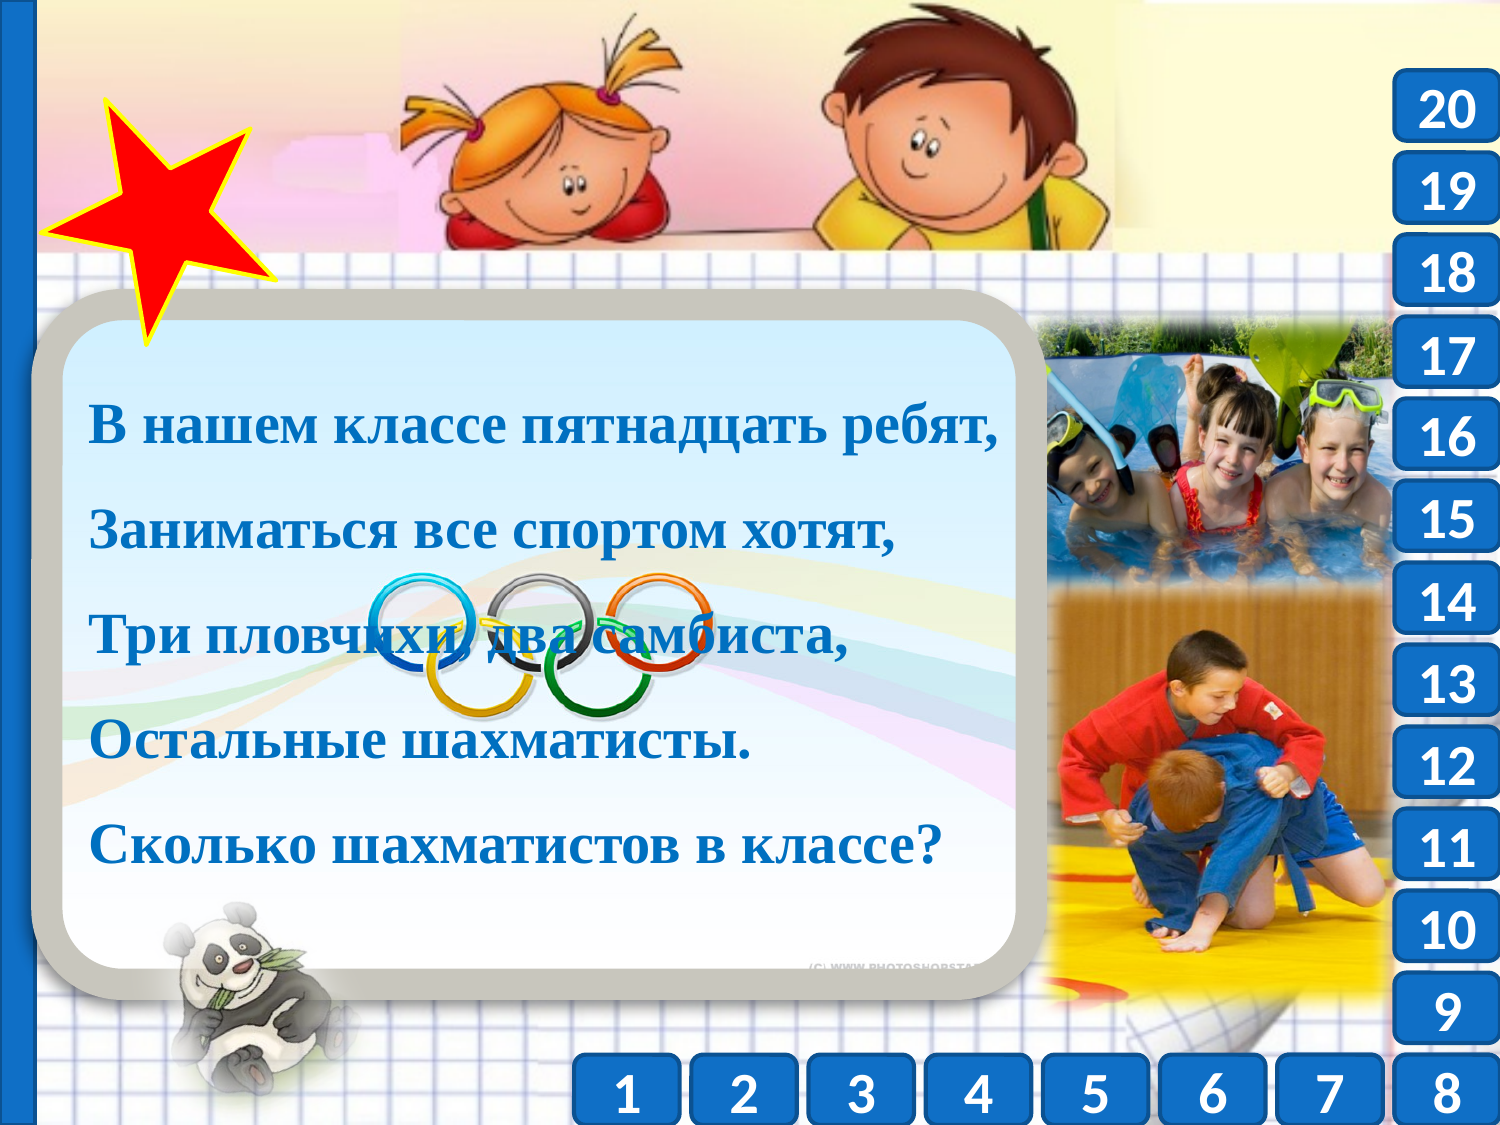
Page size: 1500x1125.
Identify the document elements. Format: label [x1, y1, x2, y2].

text_box [0, 304, 1102, 985]
picture [121, 862, 383, 1125]
picture [1030, 304, 1419, 1019]
text_box [0, 0, 1500, 1125]
